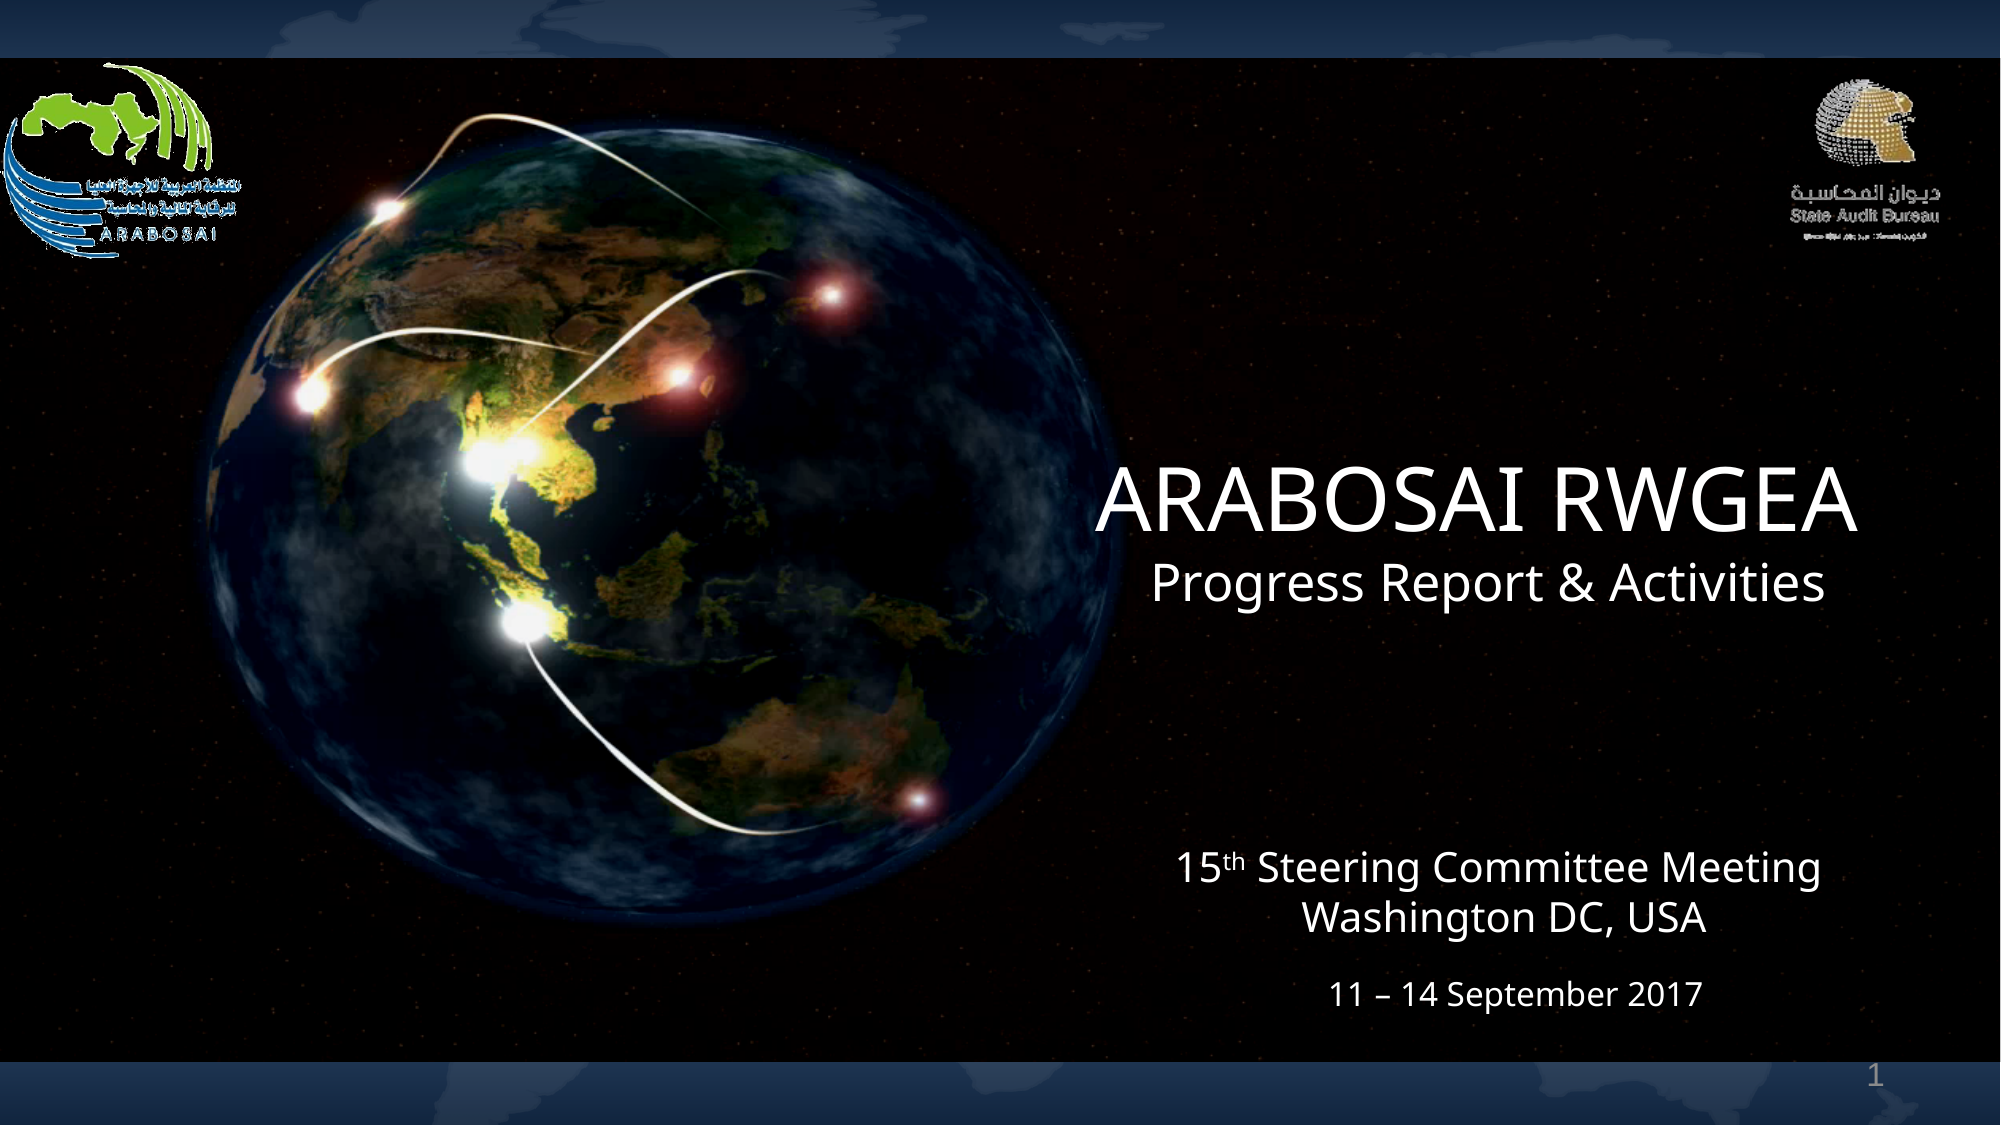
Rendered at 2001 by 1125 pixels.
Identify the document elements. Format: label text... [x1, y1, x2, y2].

slide_number 1 [1433, 1042, 1900, 1103]
text_box 11 – 14 September 2017 [1159, 965, 1873, 1021]
text_box 15th Steering Committee Meeting Washington DC, USA [819, 833, 2000, 949]
picture [0, 0, 2001, 1125]
text_box ARABOSAI RWGEA Progress Report & Activities [808, 435, 2000, 620]
